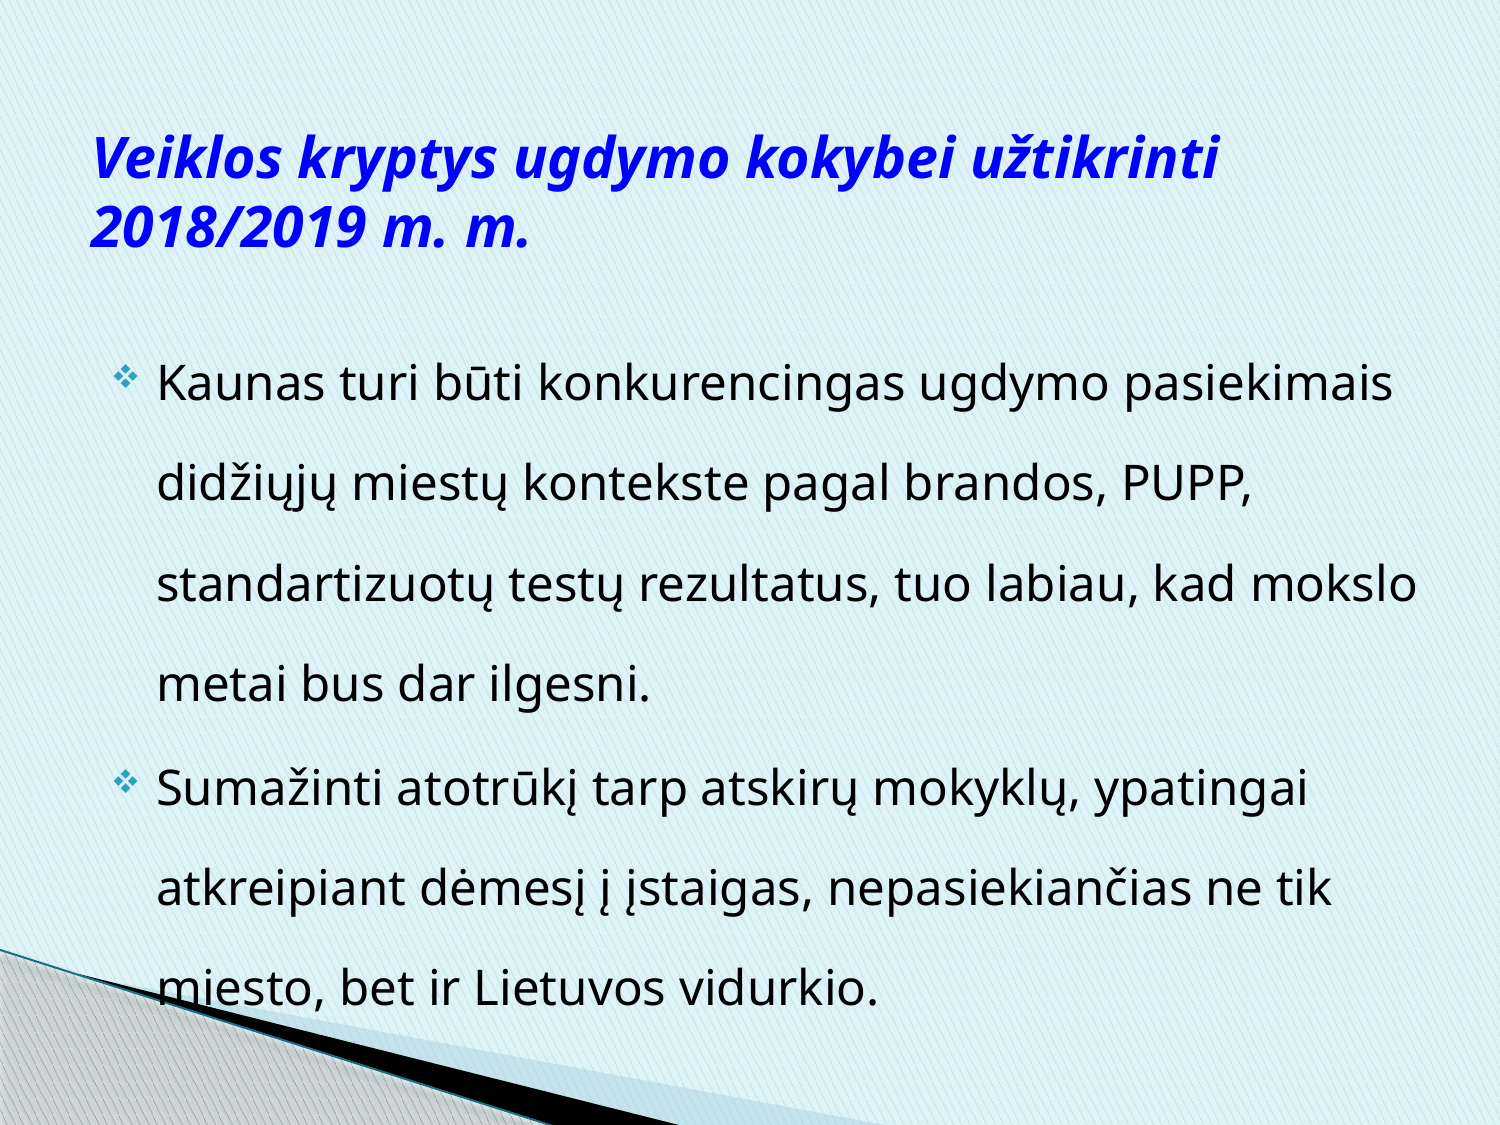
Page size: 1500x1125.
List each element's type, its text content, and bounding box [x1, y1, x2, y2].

list Kaunas turi būti konkurencingas ugdymo pasiekimais didžiųjų miestų kontekste pagal brandos, PUPP, standartizuotų testų rezultatus, tuo labiau, kad mokslo metai bus dar ilgesni. Sumažinti atotrūkį tarp atskirų mokyklų, ypatingai atkreipiant dėmesį į įstaigas, nepasiekiančias ne tik miesto, bet ir Lietuvos vidurkio. [76, 302, 1436, 1046]
title Veiklos kryptys ugdymo kokybei užtikrinti 2018/2019 m. m. [76, 113, 1427, 268]
